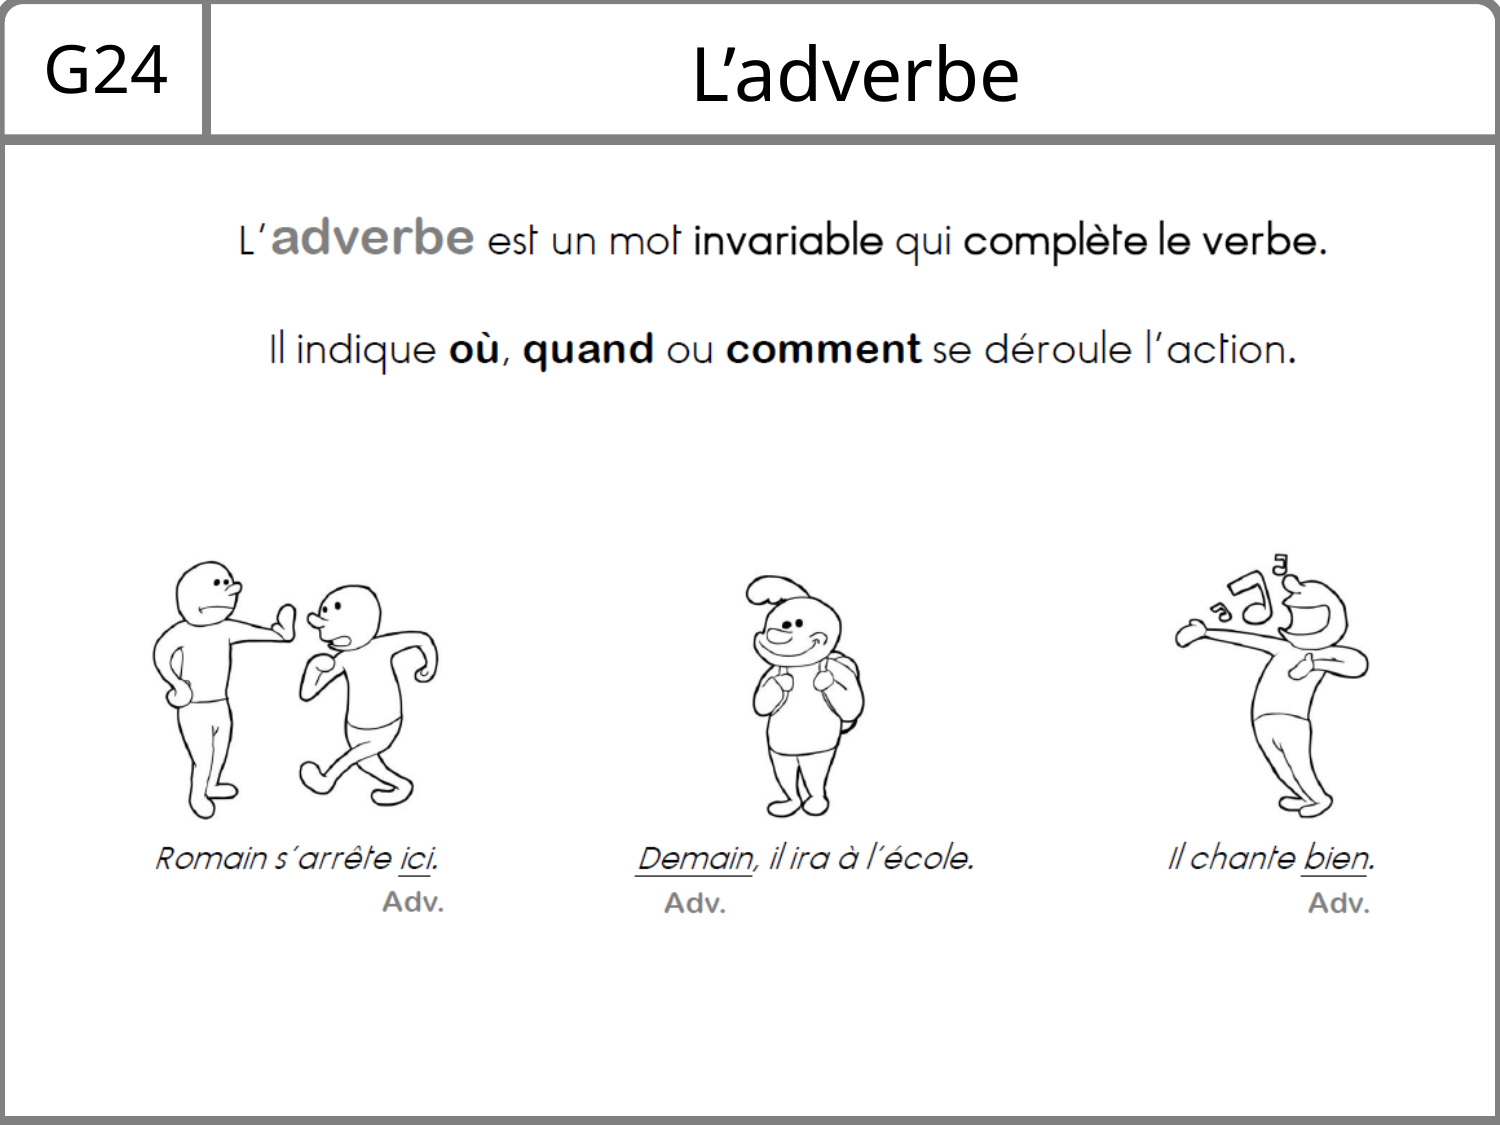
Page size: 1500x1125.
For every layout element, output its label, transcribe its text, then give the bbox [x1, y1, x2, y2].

text_box G24 [17, 19, 195, 114]
text_box L’adverbe [230, 19, 1483, 124]
picture [52, 160, 1469, 1050]
